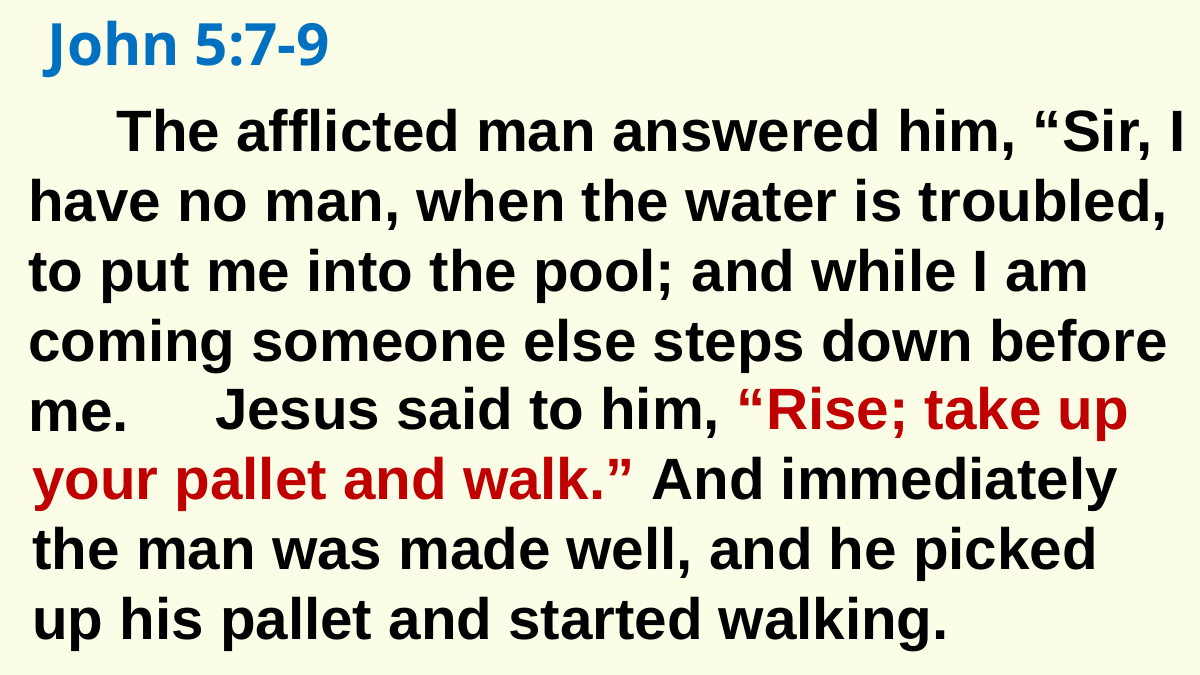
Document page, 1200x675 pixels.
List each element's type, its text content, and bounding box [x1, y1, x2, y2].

text_box Jesus said to him, “Rise; take up your pallet and walk.” And immediately the man was made well, and he picked up his pallet and started walking. [17, 363, 1145, 659]
text_box The afflicted man answered him, “Sir, I have no man, when the water is troubled, to put me into the pool; and while I am coming someone else steps down before me. [13, 85, 1200, 451]
text_box John 5:7-9 [33, 0, 1187, 85]
